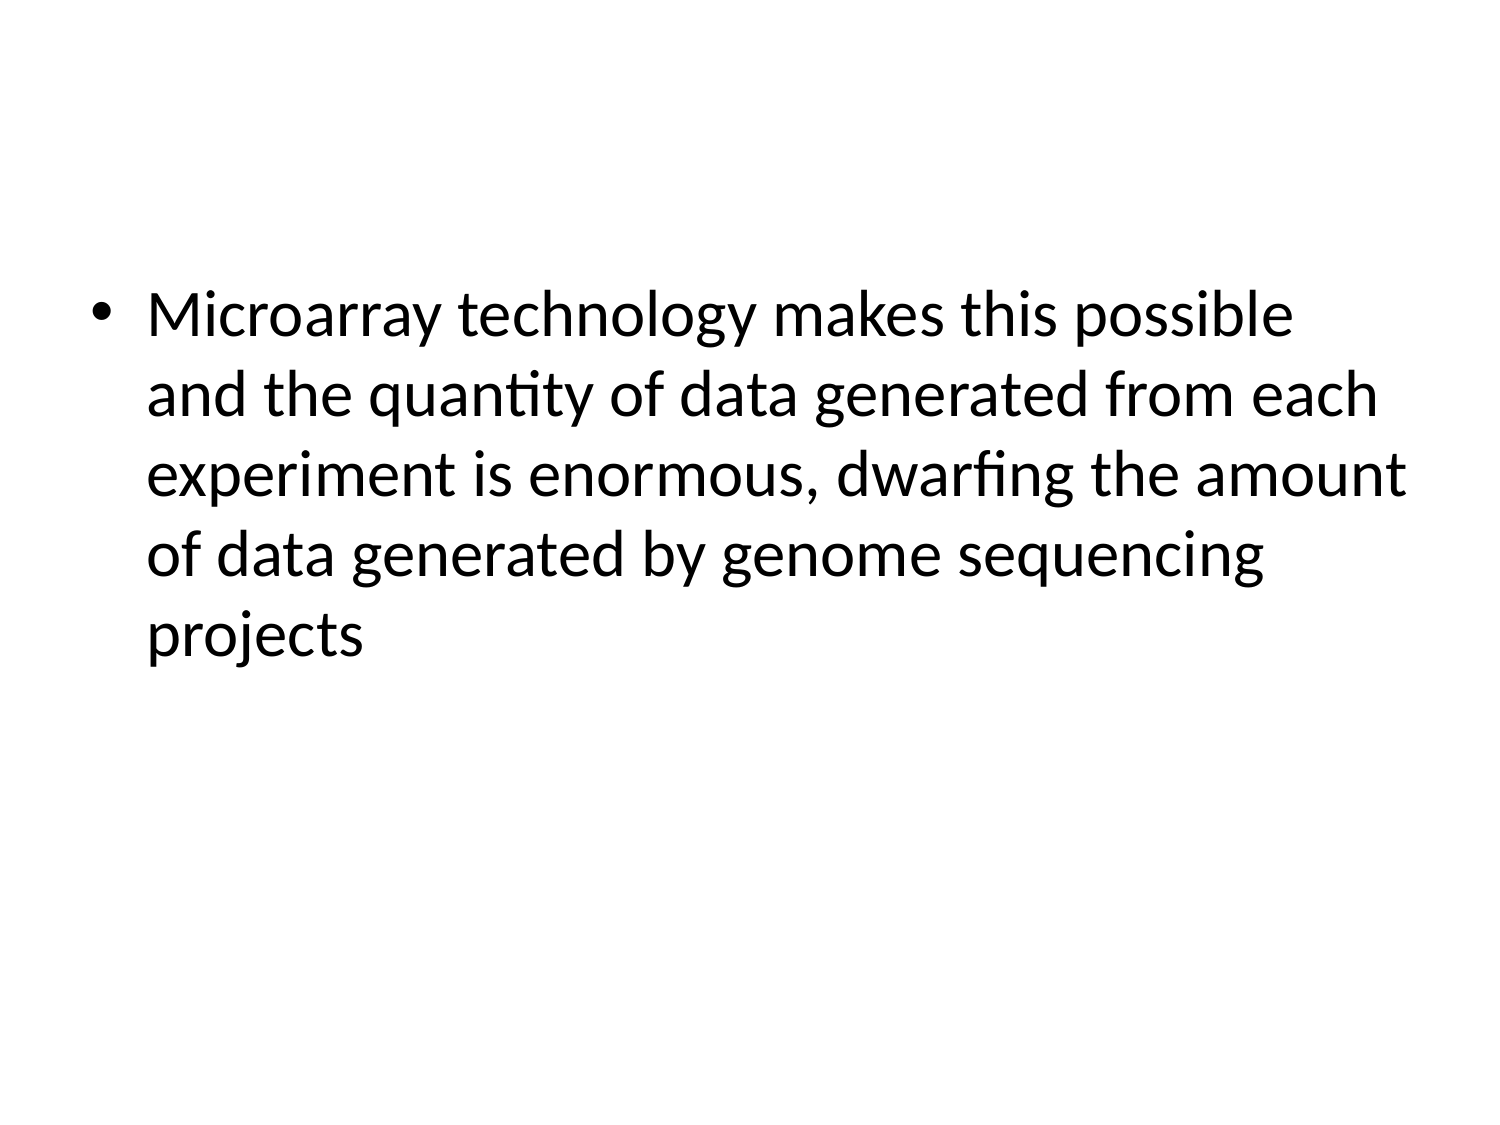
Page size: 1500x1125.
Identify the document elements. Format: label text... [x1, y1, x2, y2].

list Microarray technology makes this possible and the quantity of data generated from each experiment is enormous, dwarfing the amount of data generated by genome sequencing projects [75, 262, 1425, 1005]
